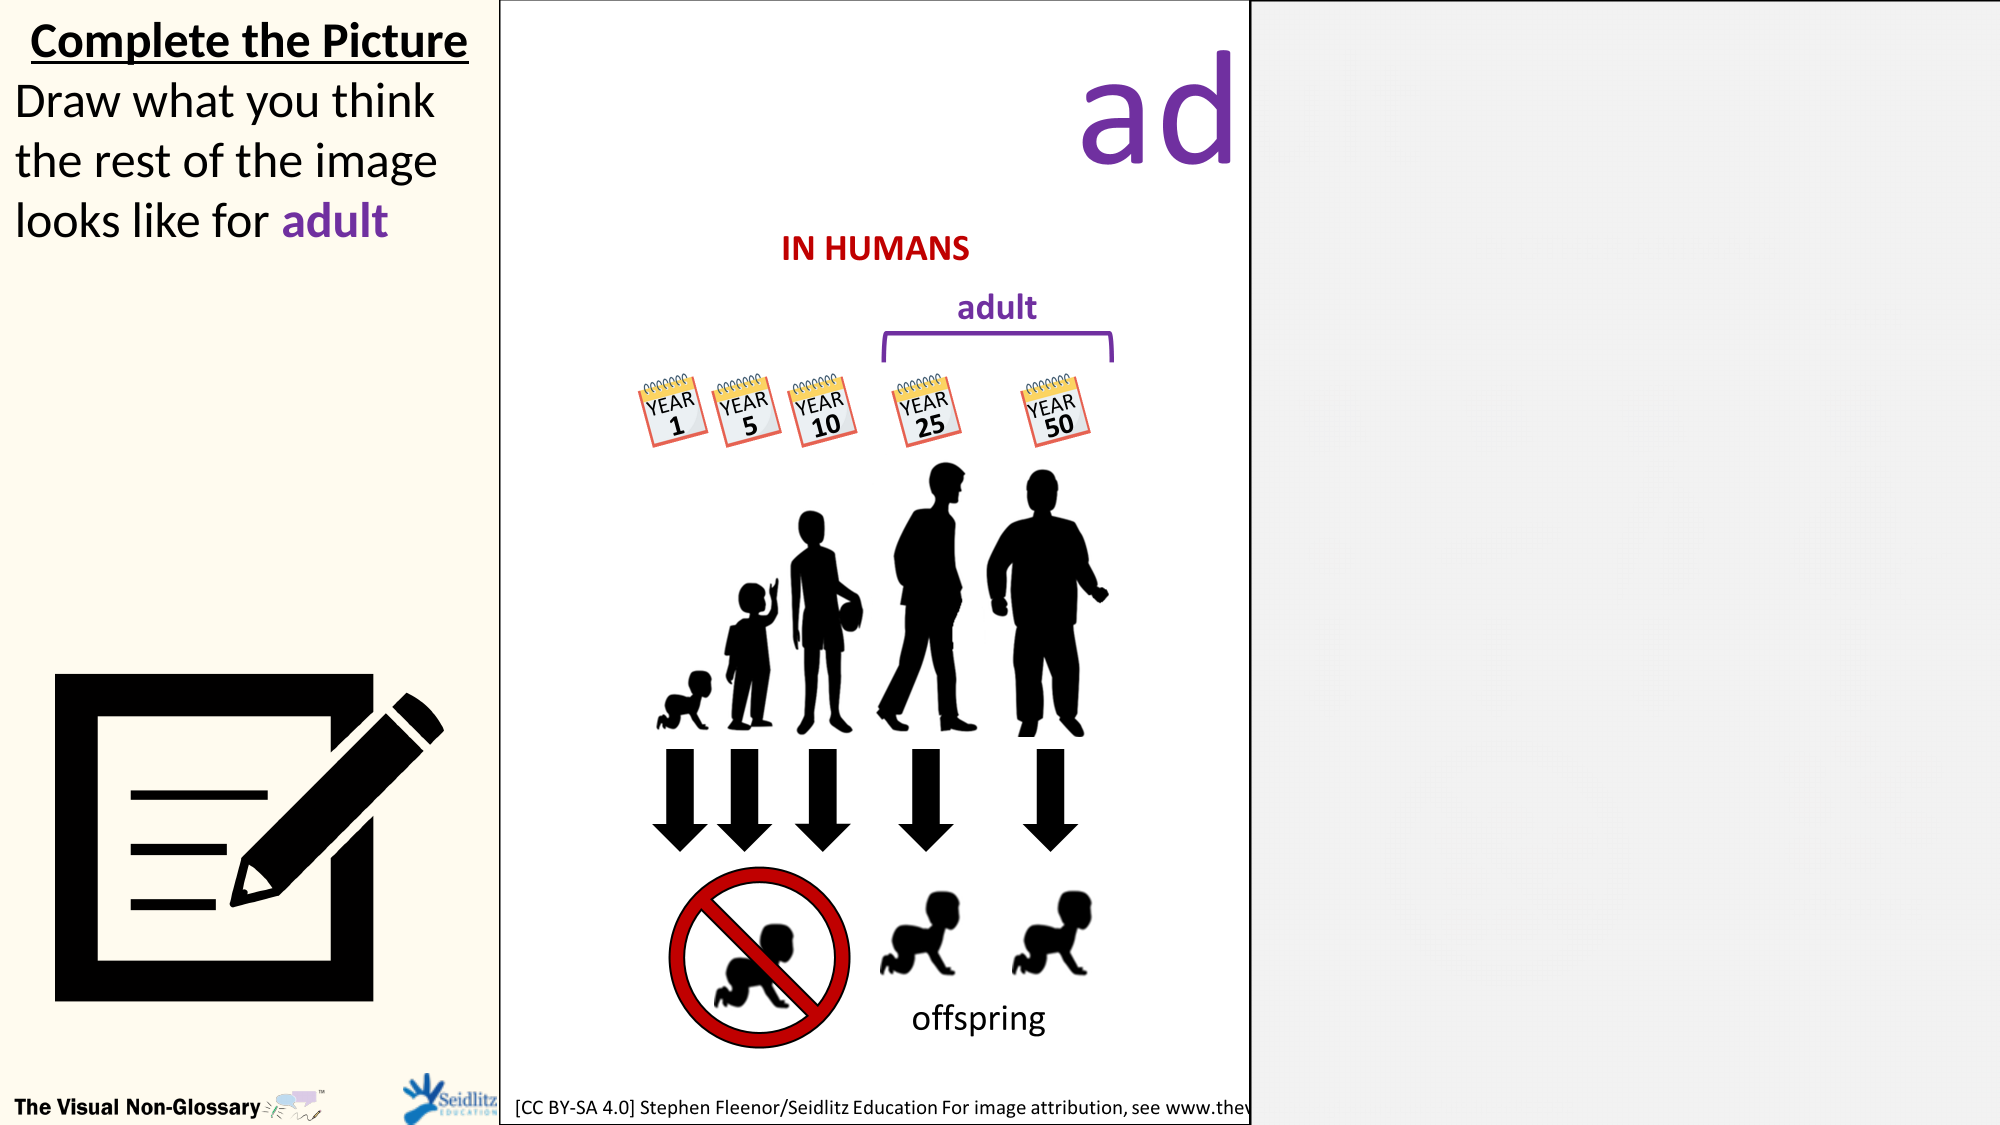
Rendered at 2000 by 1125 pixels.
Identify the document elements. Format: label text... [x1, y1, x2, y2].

picture [403, 1073, 497, 1125]
text_box Draw what you think the rest of the image looks like for adult [0, 59, 494, 255]
picture [0, 1084, 328, 1125]
picture [499, 0, 2000, 1125]
picture [55, 643, 445, 1033]
text_box Complete the Picture [15, 0, 484, 59]
